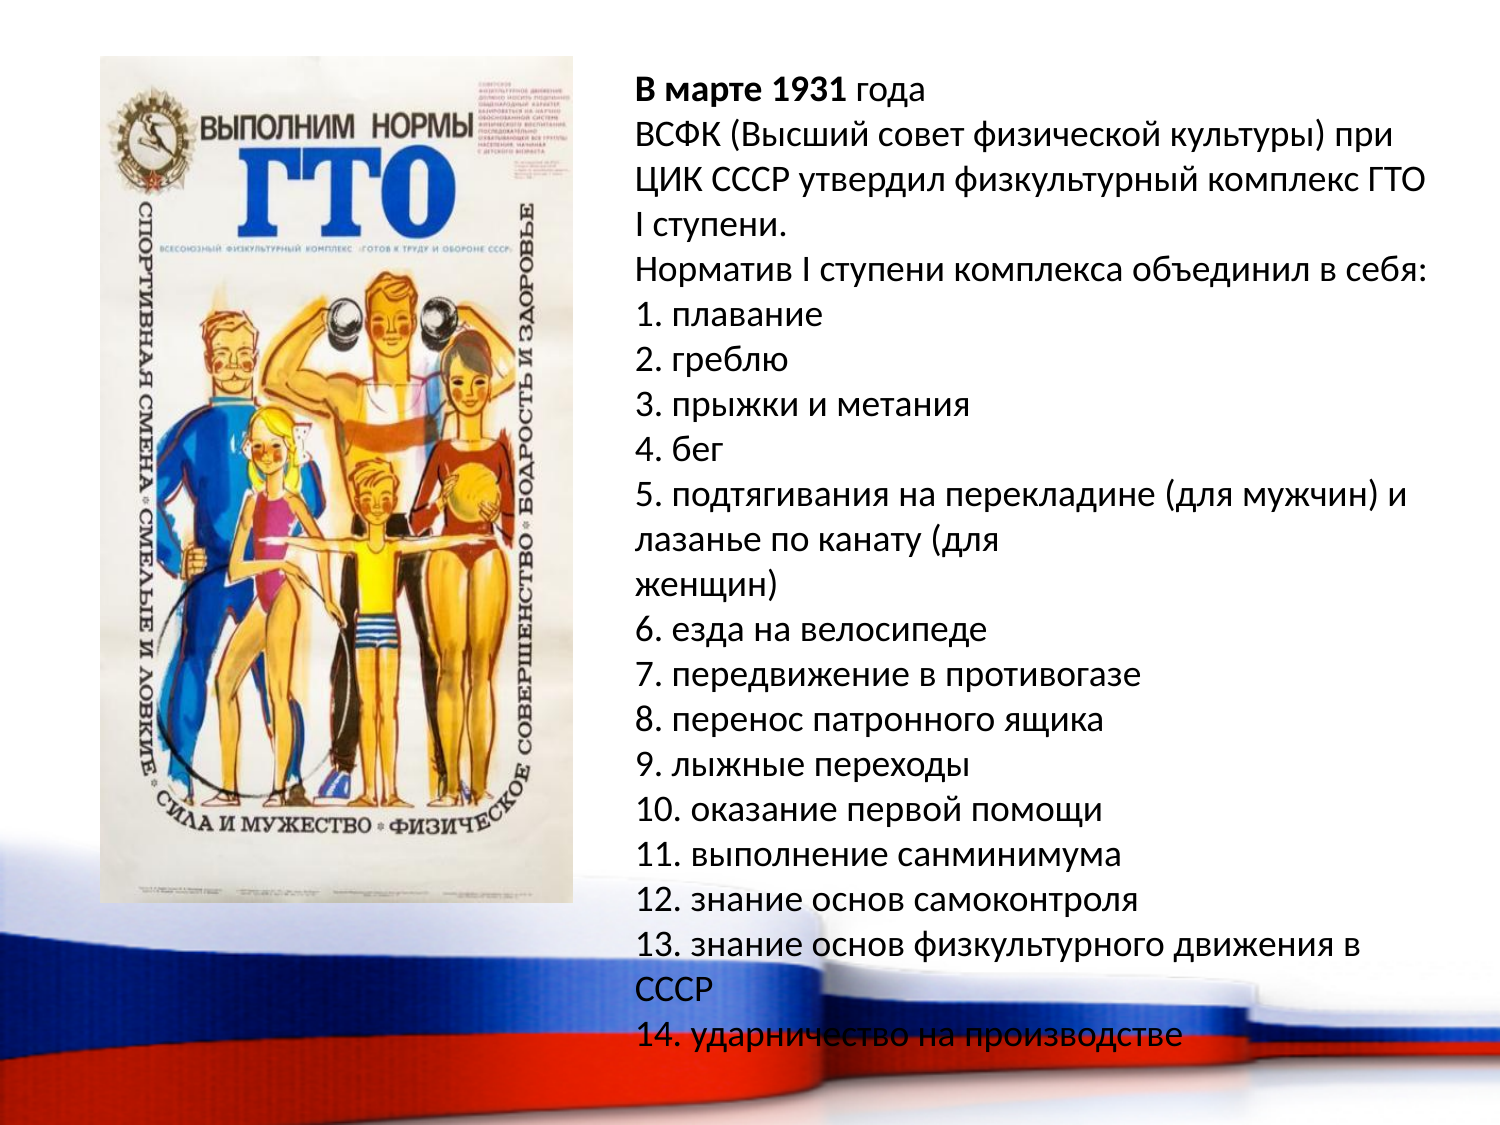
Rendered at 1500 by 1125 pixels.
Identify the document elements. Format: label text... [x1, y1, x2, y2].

text_box В марте 1931 года ВСФК (Высший совет физической культуры) при ЦИК СССР утвердил физкультурный комплекс ГТО I ступени. Норматив I ступени комплекса объединил в себя: 1. плавание 2. греблю 3. прыжки и метания 4. бег 5. подтягивания на перекладине (для мужчин) и лазанье по канату (для женщин) 6. езда на велосипеде 7. передвижение в противогазе 8. перенос патронного ящика 9. лыжные переходы 10. оказание первой помощи 11. выполнение санминимума 12. знание основ самоконтроля 13. знание основ физкультурного движения в СССР 14. ударничество на производстве [620, 56, 1447, 1062]
picture [0, 0, 1500, 1125]
